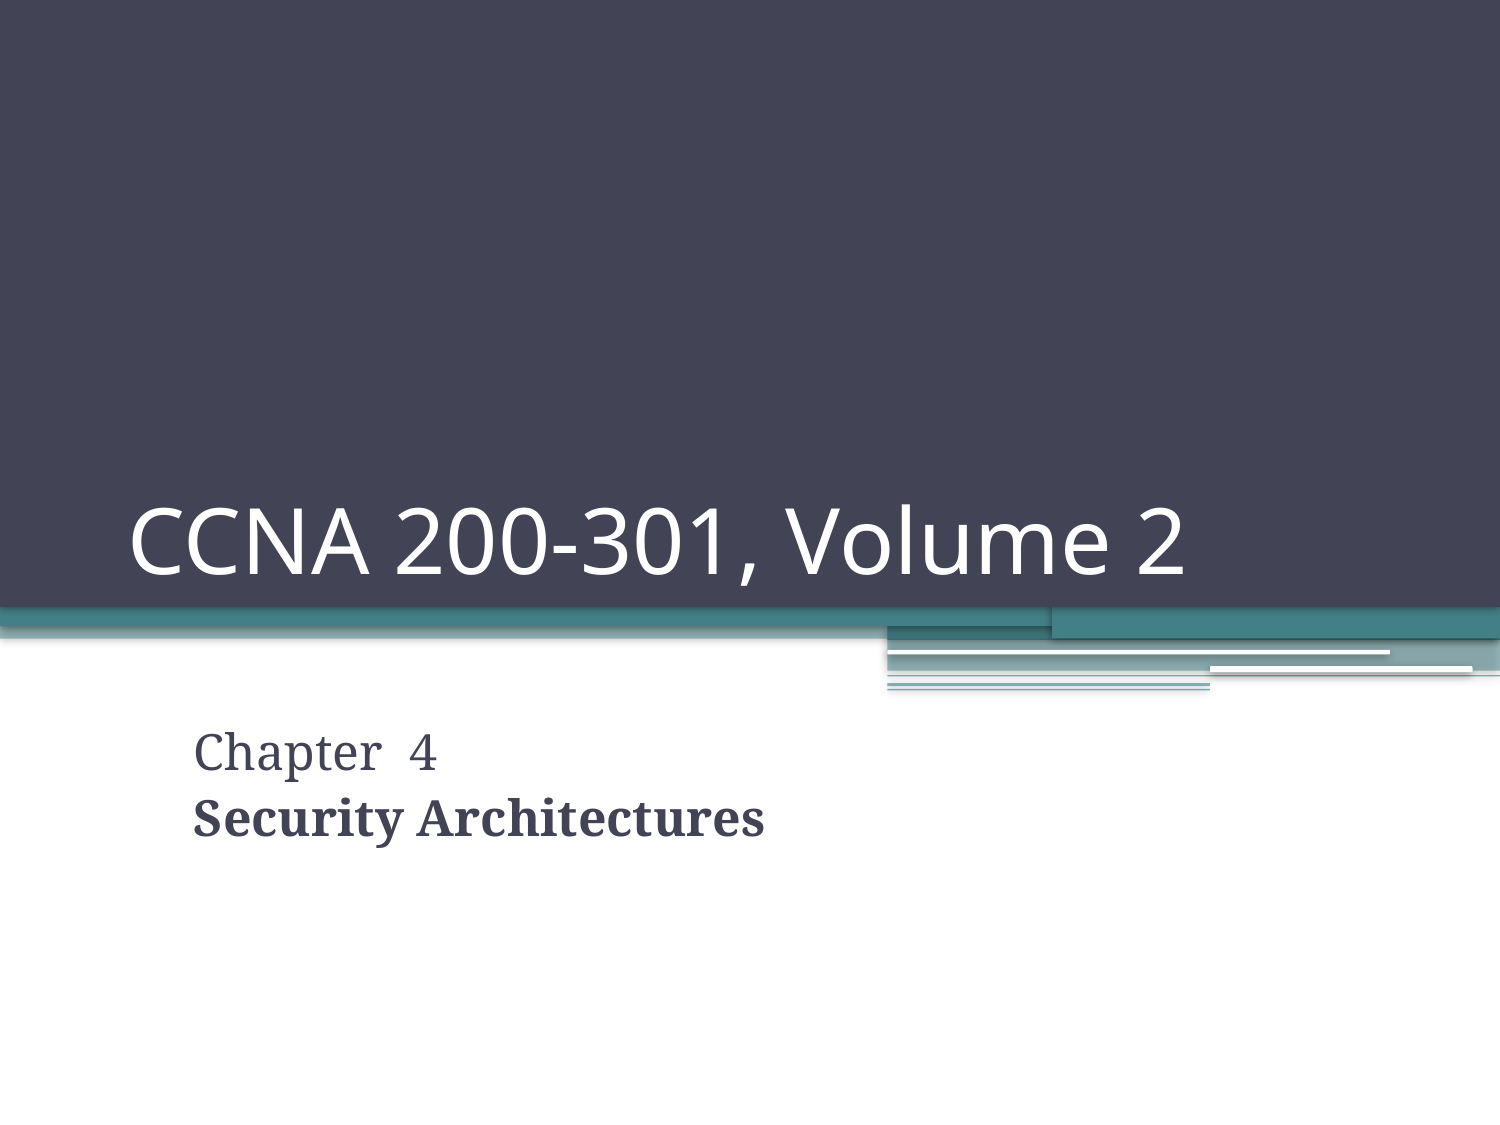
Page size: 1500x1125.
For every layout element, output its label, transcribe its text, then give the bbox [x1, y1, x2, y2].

title CCNA 200-301, Volume 2 [112, 212, 1388, 600]
subtitle Chapter 4 Security Architectures [168, 712, 1332, 925]
